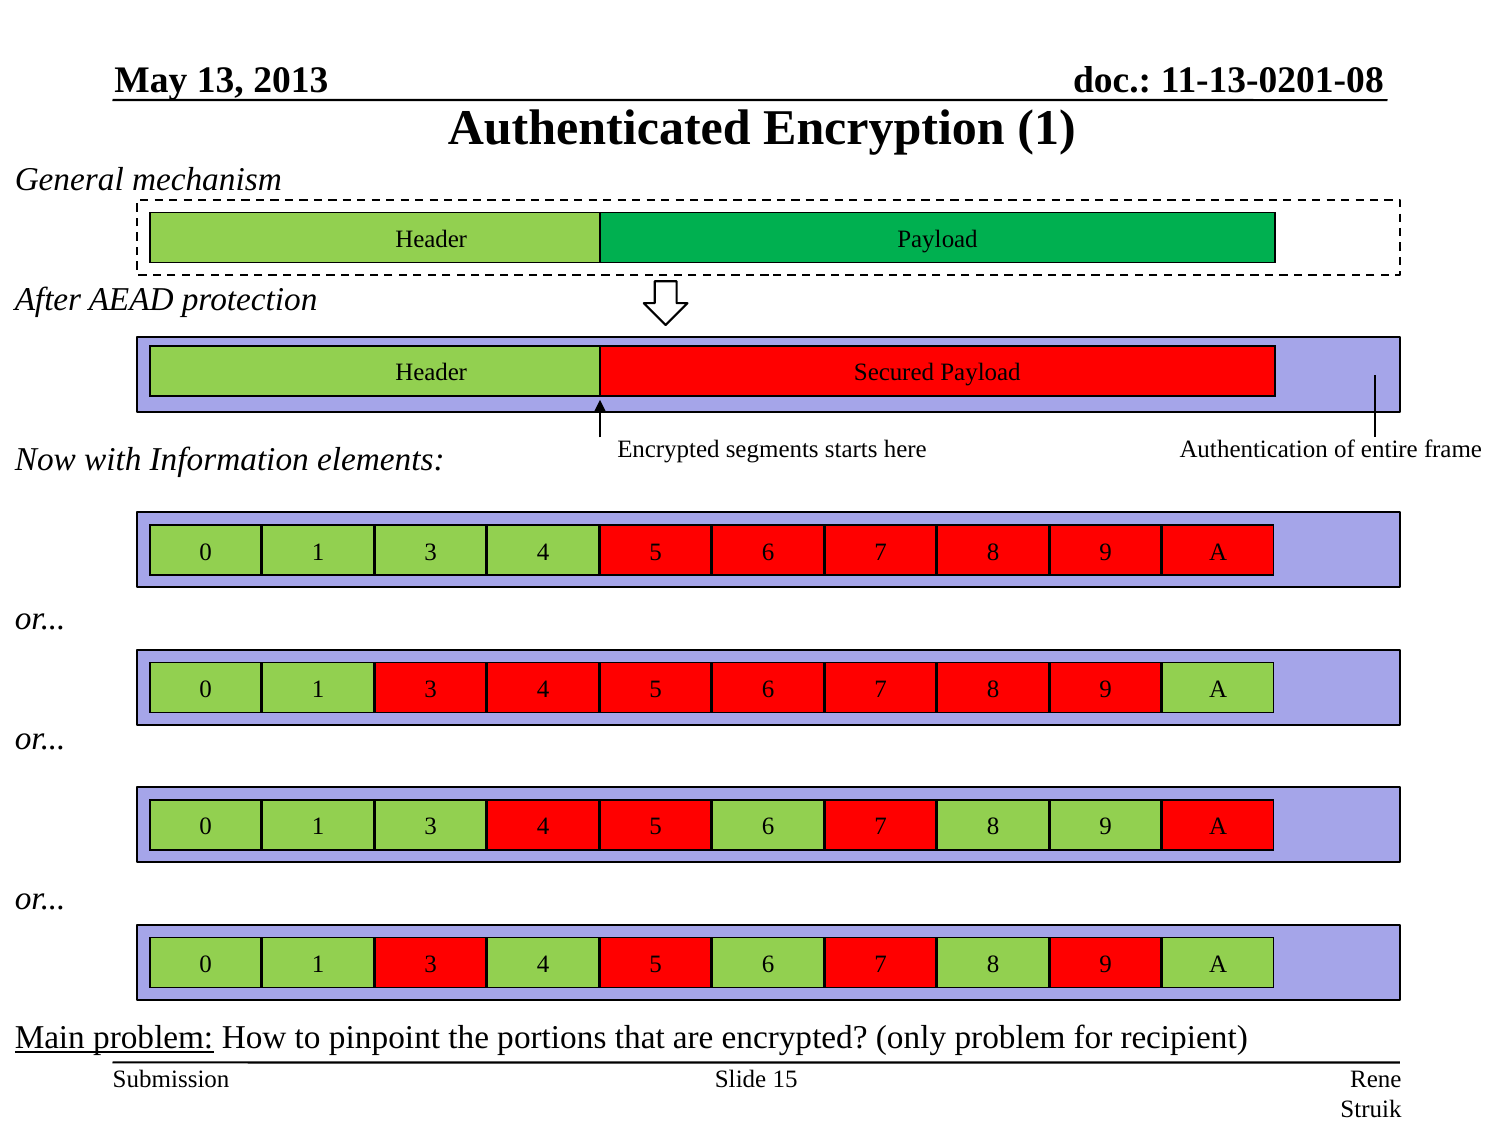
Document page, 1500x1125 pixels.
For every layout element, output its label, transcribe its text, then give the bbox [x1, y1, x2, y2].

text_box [0, 212, 1276, 403]
text_box [137, 199, 1400, 275]
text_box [137, 924, 1401, 1001]
text_box Authentication of entire frame [1164, 425, 1498, 470]
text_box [137, 512, 1401, 588]
text_box Encrypted segments starts here [602, 425, 942, 470]
text_box Authenticated Encryption (1) [432, 87, 1091, 149]
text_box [0, 345, 601, 402]
text_box General mechanism After AEAD protection Now with Information elements: or... or... or... Main problem: How to pinpoint the portions that are encrypted? (only problem for recipient) [0, 149, 1500, 1125]
footer Rene Struik (Struik Security Consultancy) [1324, 1061, 1402, 1093]
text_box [137, 649, 1401, 726]
slide_number Slide 15 [712, 1061, 801, 1093]
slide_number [114, 54, 331, 101]
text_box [137, 787, 1401, 863]
